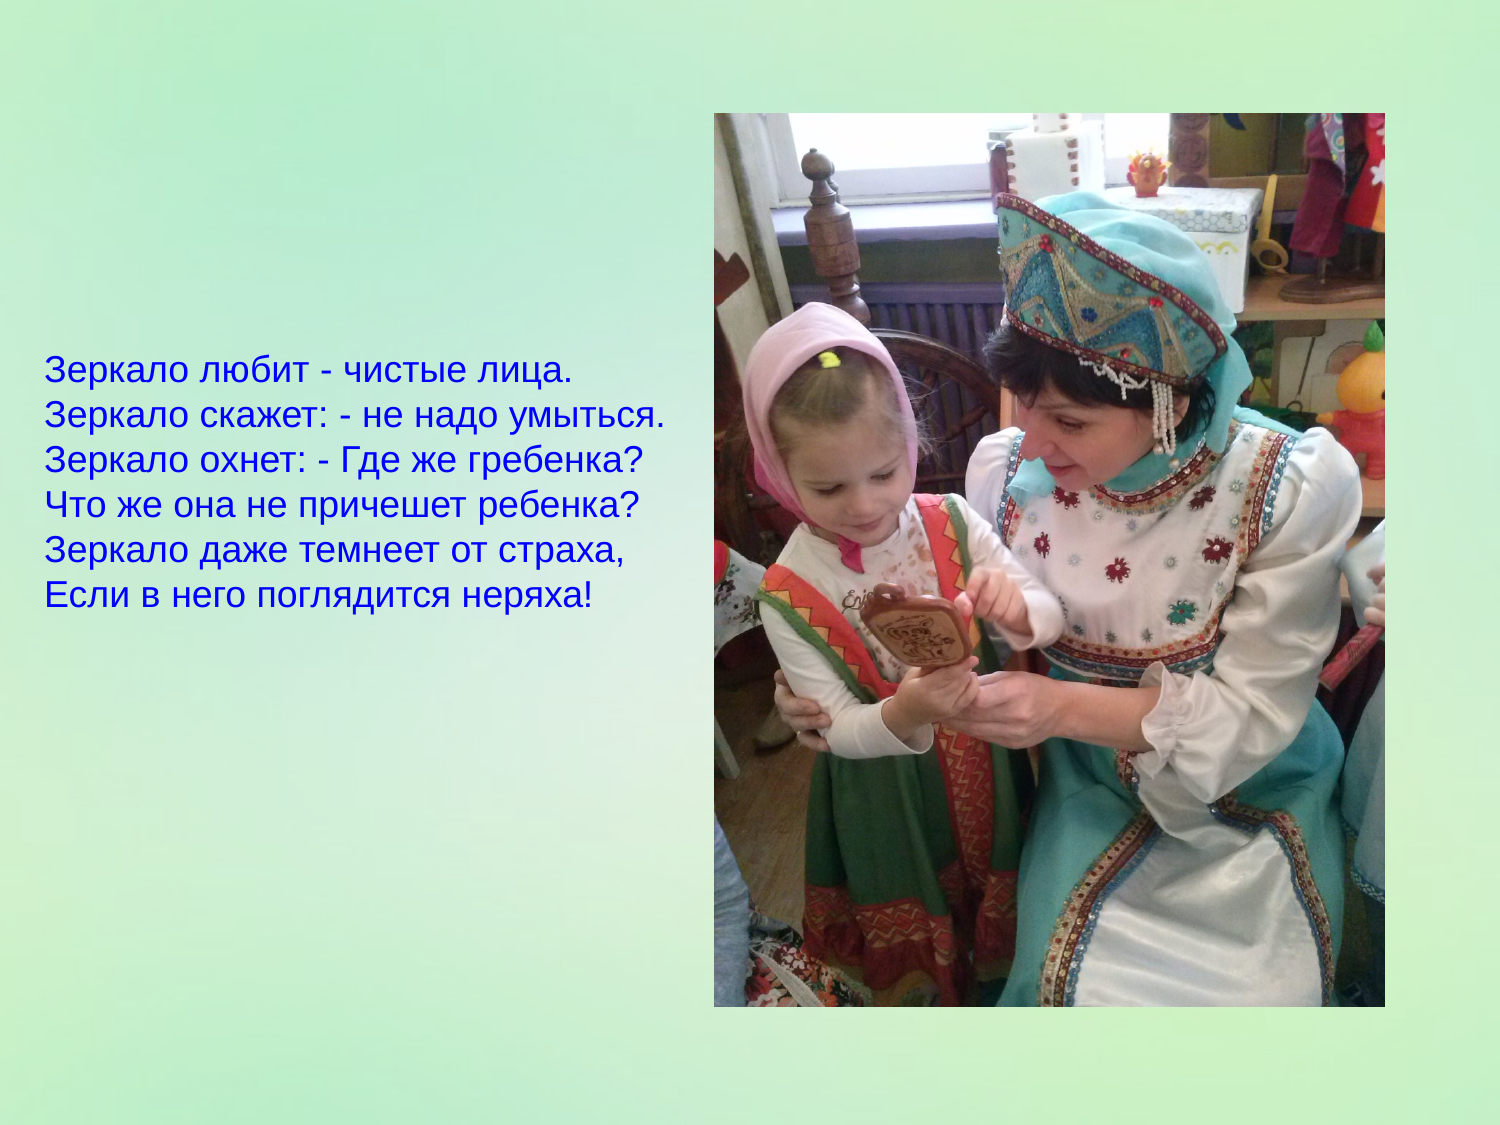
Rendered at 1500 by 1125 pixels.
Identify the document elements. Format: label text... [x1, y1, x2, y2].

text_box Зеркало любит - чистые лица. Зеркало скажет: - не надо умыться. Зеркало охнет: - Где же гребенка? Что же она не причешет ребенка? Зеркало даже темнеет от страха, Если в него поглядится неряха! [29, 338, 707, 713]
picture [714, 113, 1385, 1008]
